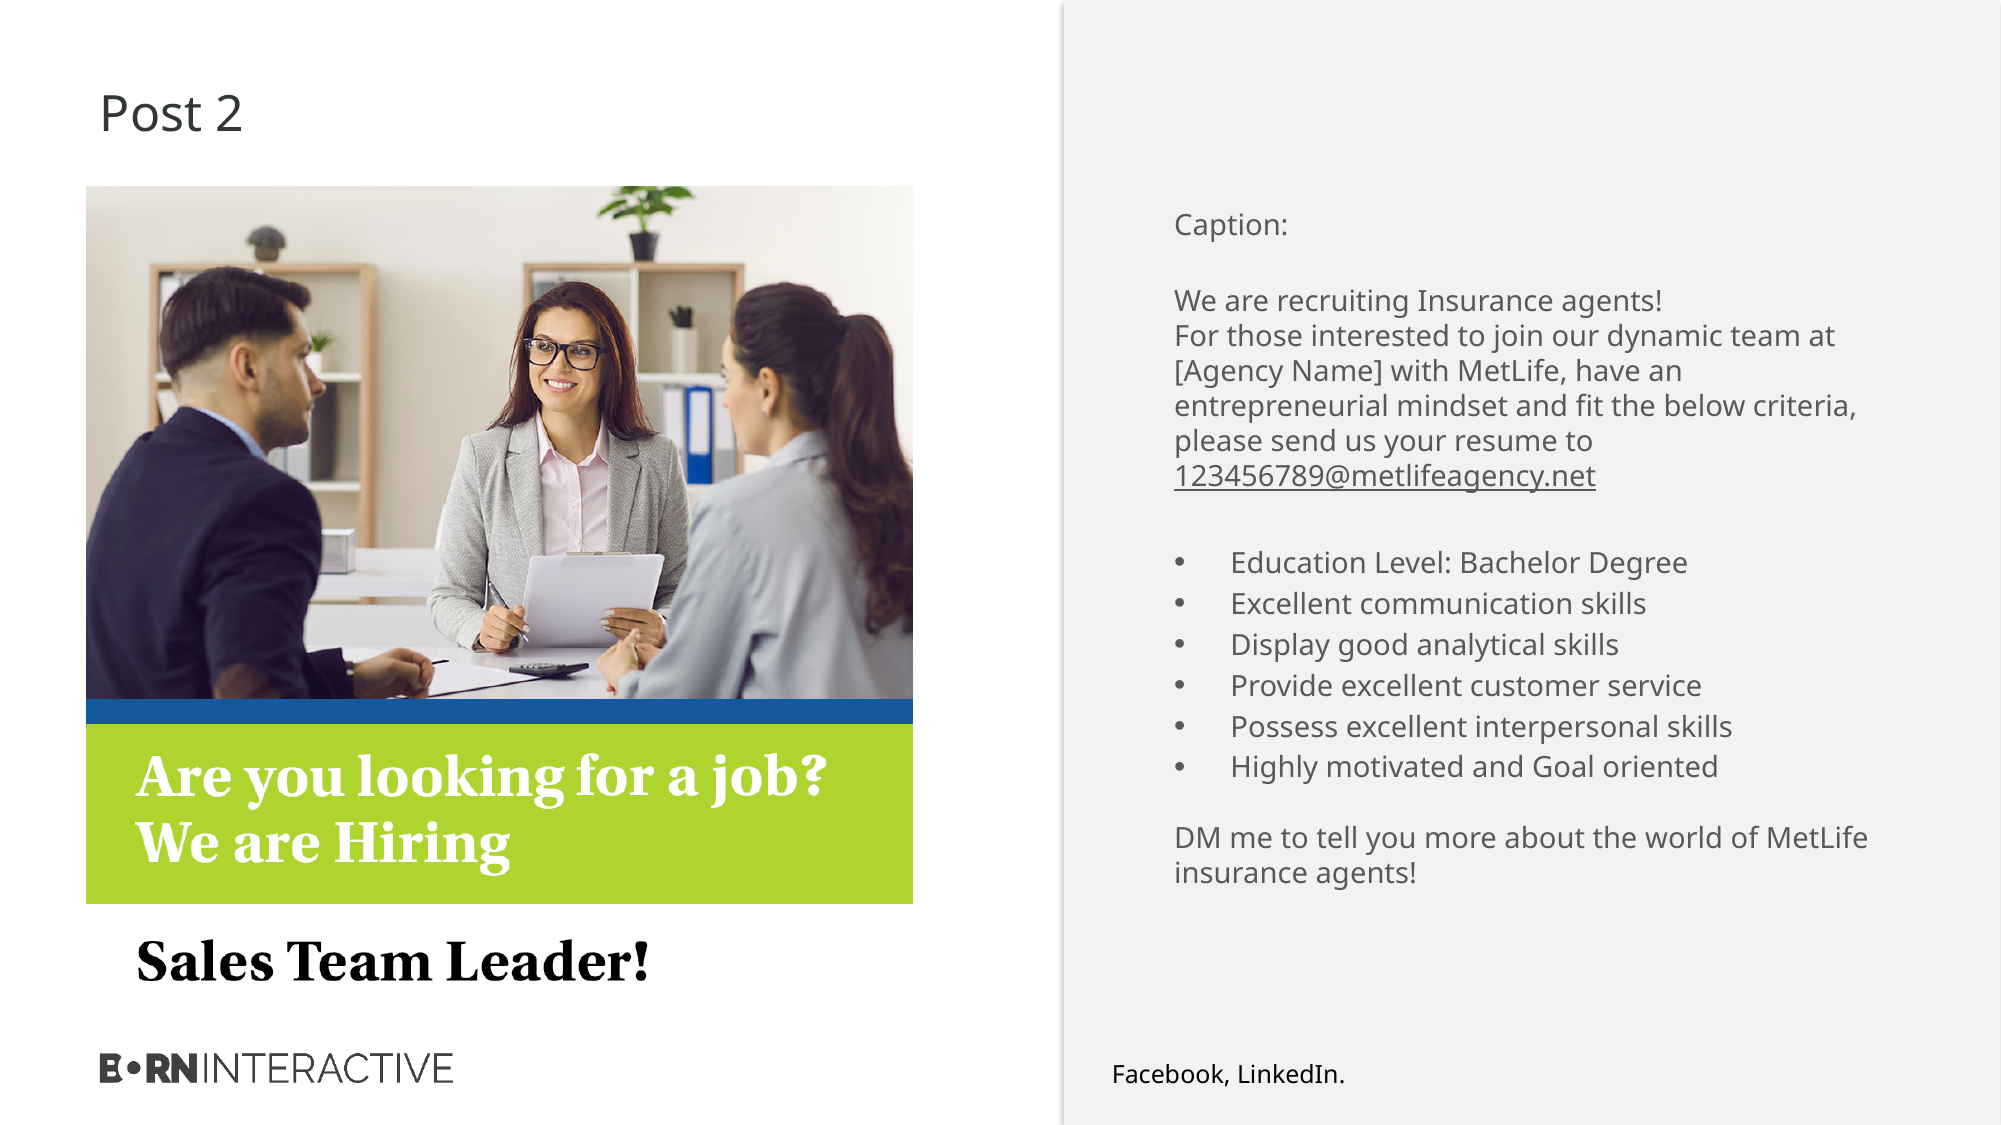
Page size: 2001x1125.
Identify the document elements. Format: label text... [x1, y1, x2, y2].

list Caption: We are recruiting Insurance agents! For those interested to join our dynamic team at [Agency Name] with MetLife, have an entrepreneurial mindset and fit the below criteria, please send us your resume to 123456789@metlifeagency.net Education Level: Bachelor Degree Excellent communication skills Display good analytical skills Provide excellent customer service Possess excellent interpersonal skills Highly motivated and Goal oriented DM me to tell you more about the world of MetLife insurance agents! [1159, 198, 1900, 1014]
picture [86, 185, 914, 1014]
picture [99, 1053, 453, 1083]
text_box Facebook, LinkedIn. [1097, 1050, 1900, 1096]
title Post 2 [99, 80, 1900, 160]
